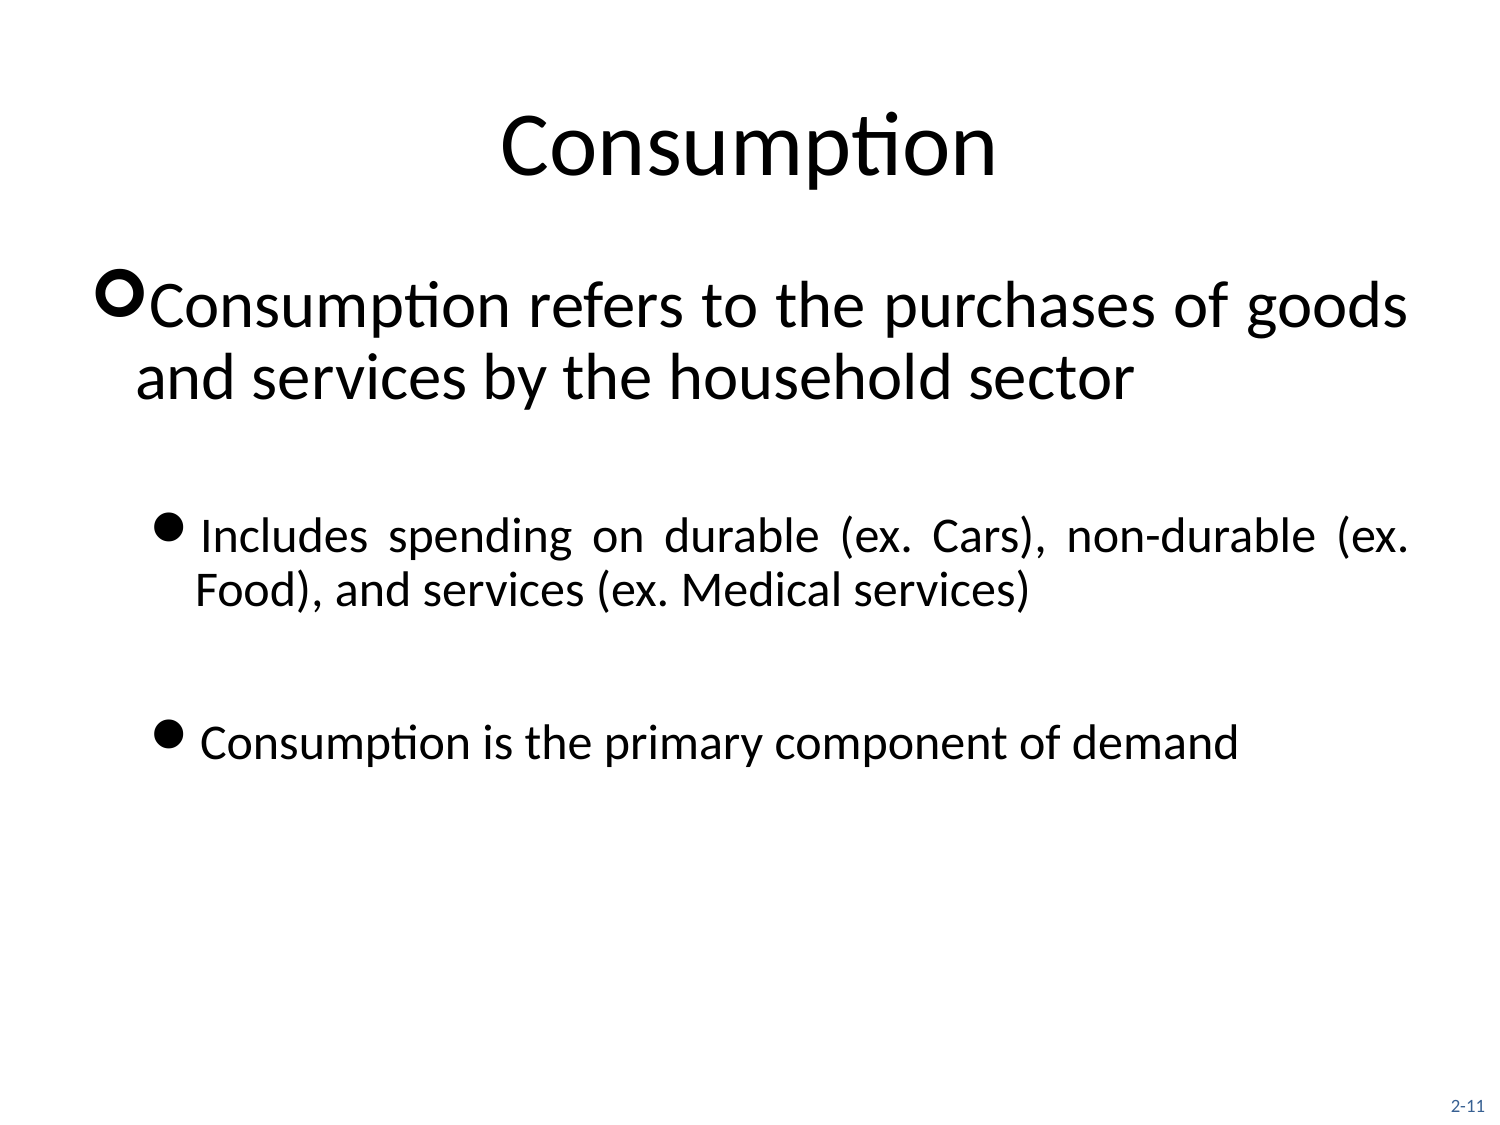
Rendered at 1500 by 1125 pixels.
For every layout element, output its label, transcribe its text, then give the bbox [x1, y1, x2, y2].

slide_number 2-11 [1337, 1074, 1500, 1125]
list Consumption refers to the purchases of goods and services by the household sector Includes spending on durable (ex. Cars), non-durable (ex. Food), and services (ex. Medical services) Consumption is the primary component of demand [75, 262, 1425, 1005]
title Consumption [75, 45, 1425, 233]
text_box [137, 624, 1363, 807]
